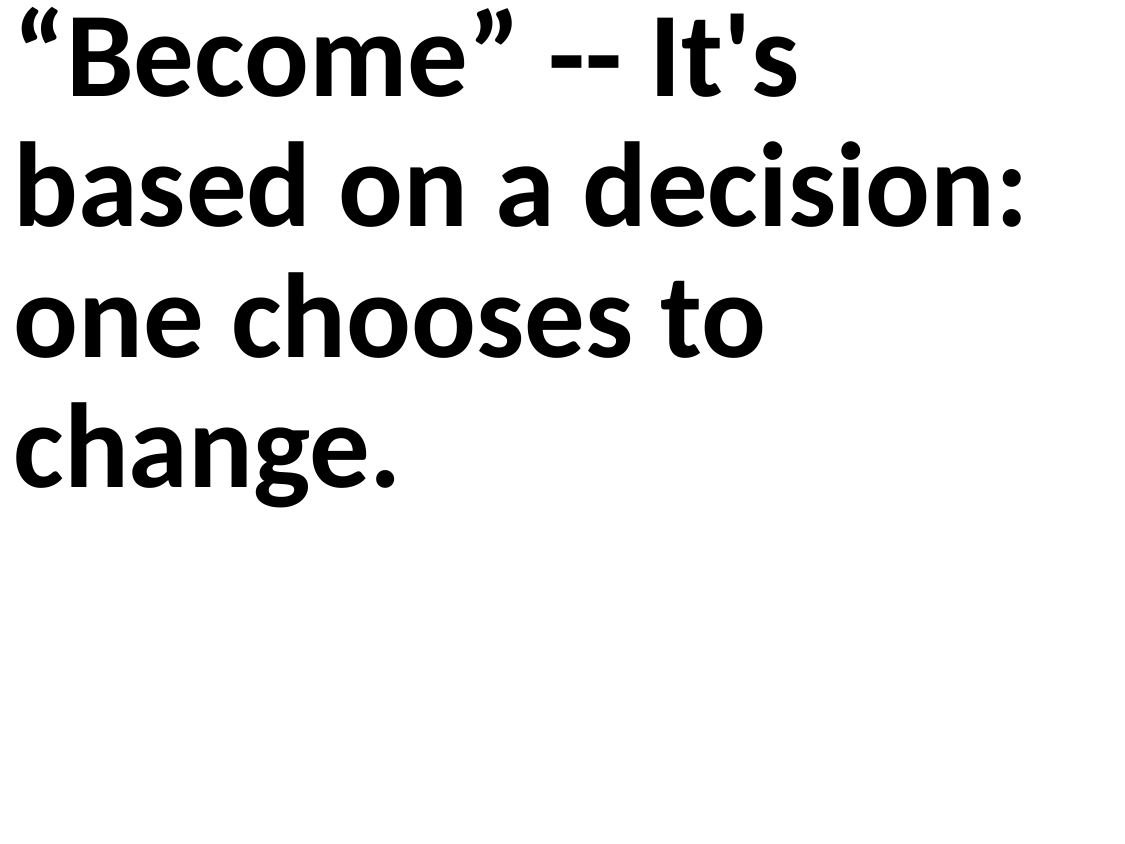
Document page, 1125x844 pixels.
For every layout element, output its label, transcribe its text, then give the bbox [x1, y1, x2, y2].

list “Become” -- It's based on a decision: one chooses to change. [0, 0, 1125, 685]
